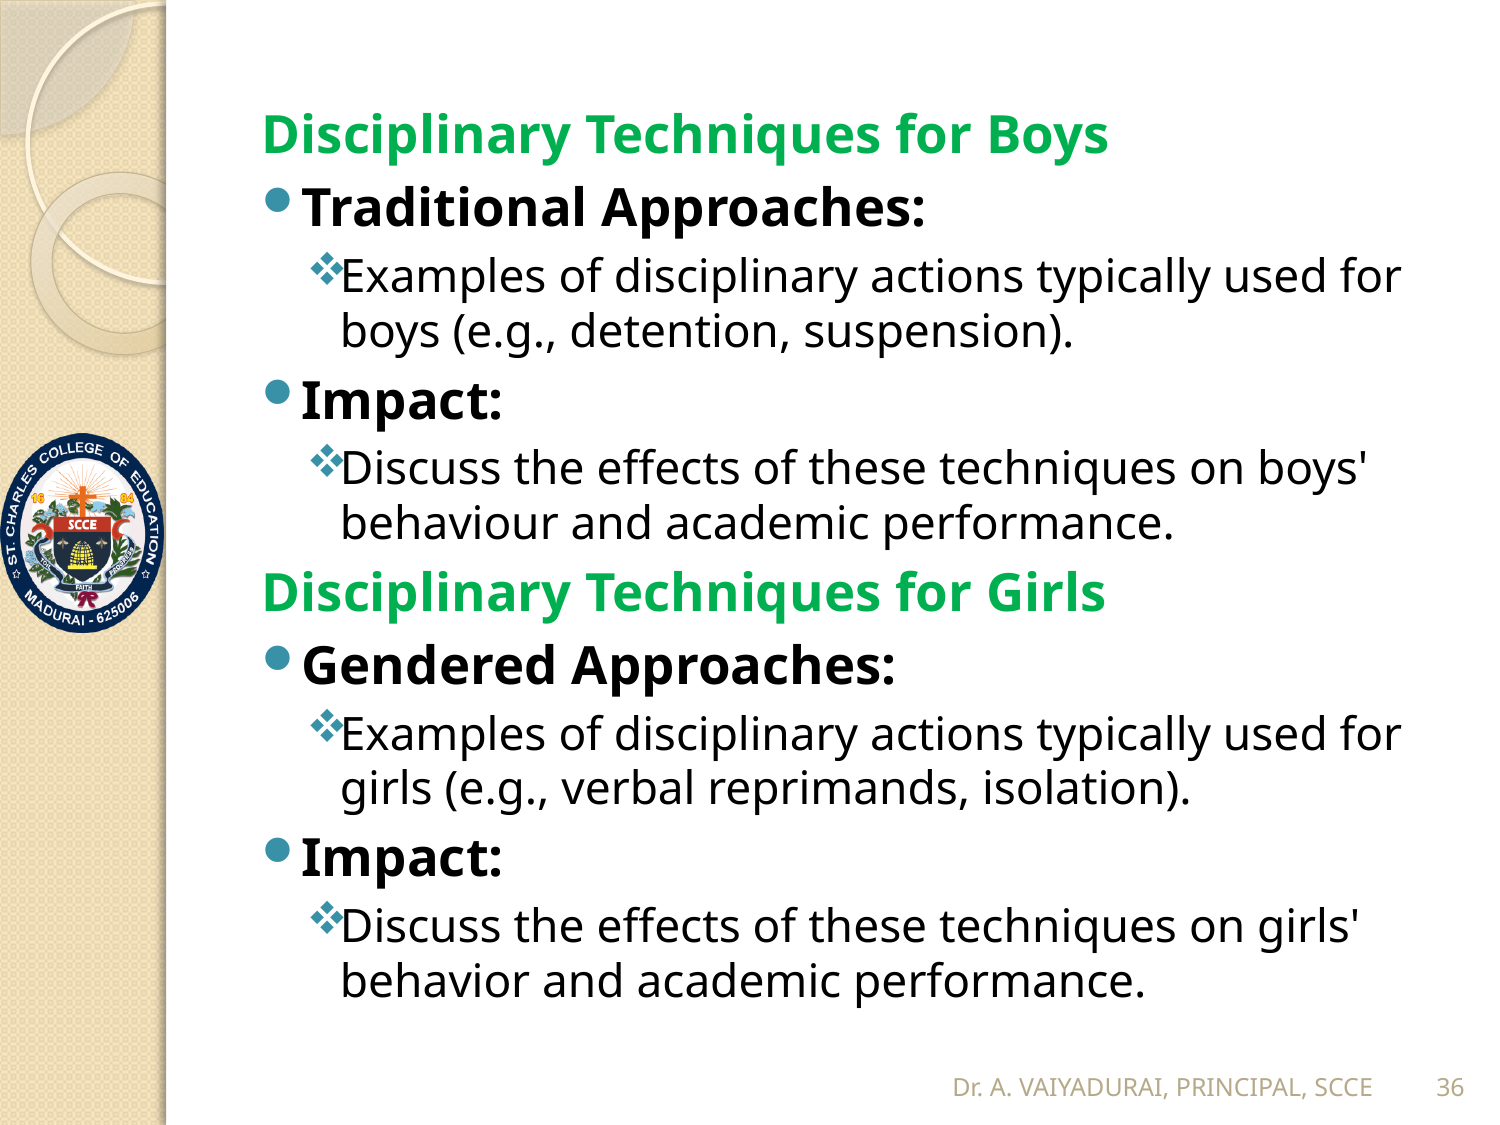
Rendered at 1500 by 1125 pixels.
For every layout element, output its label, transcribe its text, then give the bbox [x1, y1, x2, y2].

footer Dr. A. VAIYADURAI, PRINCIPAL, SCCE [937, 1034, 1413, 1113]
picture [0, 433, 165, 633]
list Disciplinary Techniques for Boys Traditional Approaches: Examples of disciplinary actions typically used for boys (e.g., detention, suspension). Impact: Discuss the effects of these techniques on boys' behaviour and academic performance. Disciplinary Techniques for Girls Gendered Approaches: Examples of disciplinary actions typically used for girls (e.g., verbal reprimands, isolation). Impact: Discuss the effects of these techniques on girls' behavior and academic performance. [235, 93, 1466, 1025]
slide_number 36 [1413, 1034, 1488, 1113]
